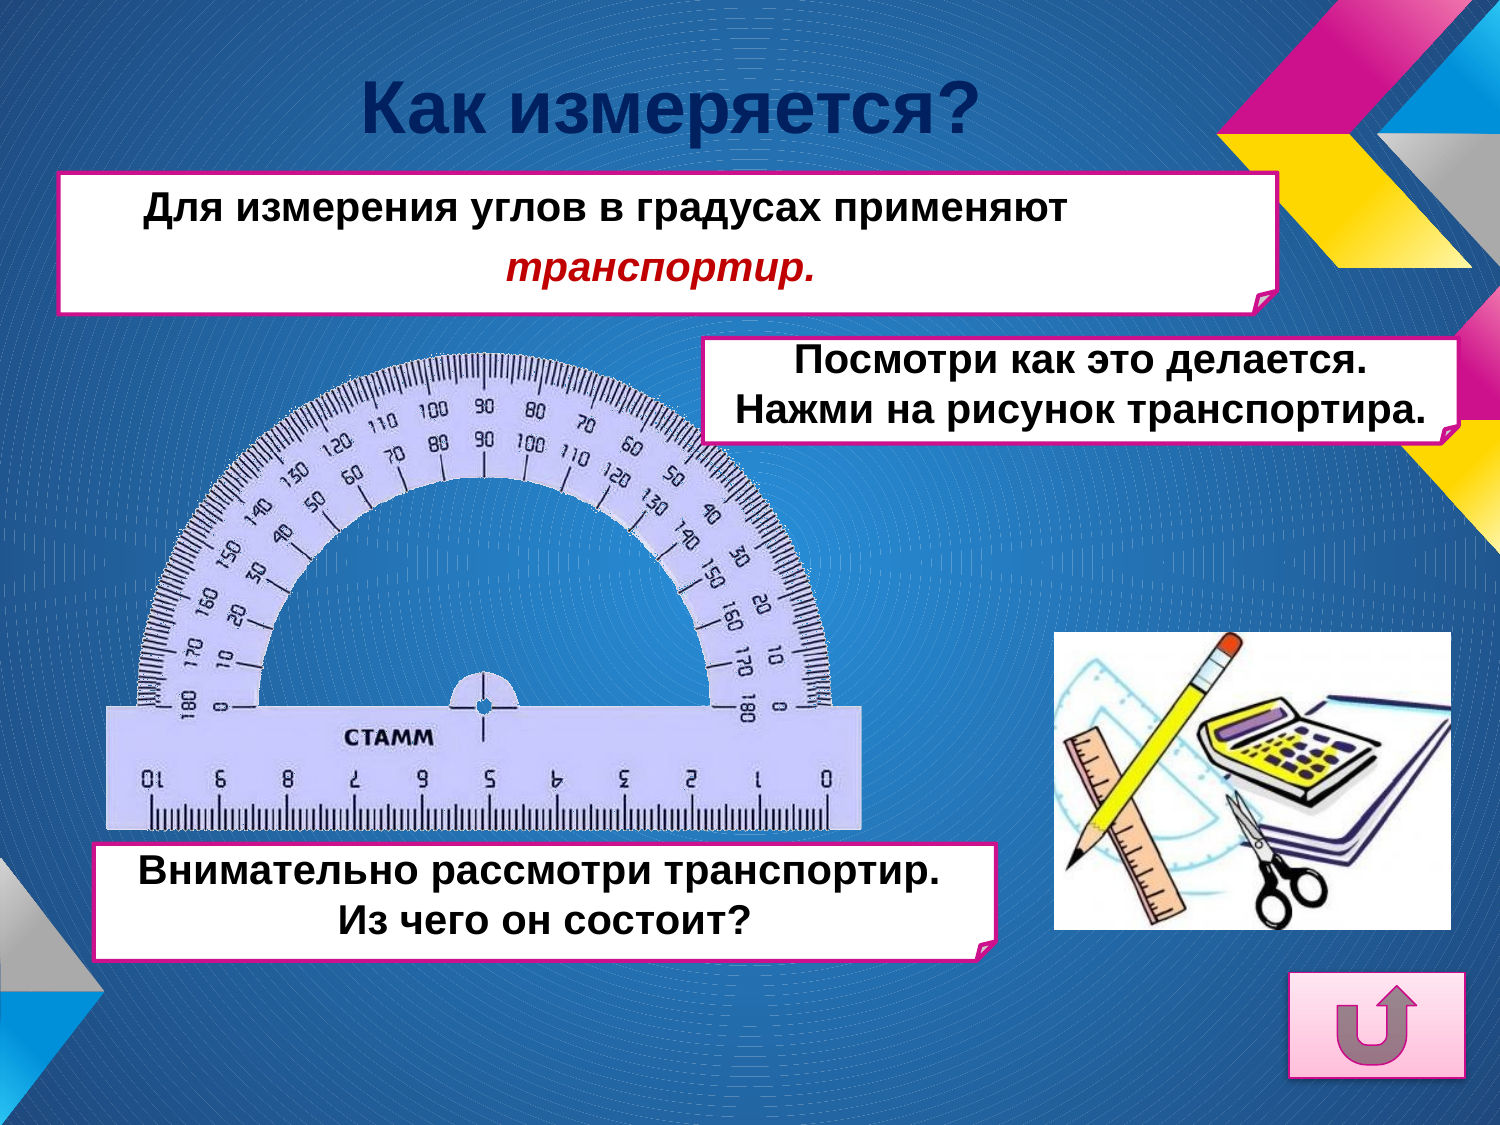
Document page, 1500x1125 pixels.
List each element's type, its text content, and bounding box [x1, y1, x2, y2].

title Как измеряется? [88, 42, 1218, 165]
picture [1054, 632, 1451, 930]
text_box [1288, 972, 1466, 1079]
picture [105, 351, 862, 833]
text_box Внимательно рассмотри транспортир. Из чего он состоит? [91, 841, 999, 963]
text_box Посмотри как это делается. Нажми на рисунок транспортира. [700, 335, 1461, 446]
text_box Для измерения углов в градусах применяют транспортир. [56, 170, 1280, 317]
